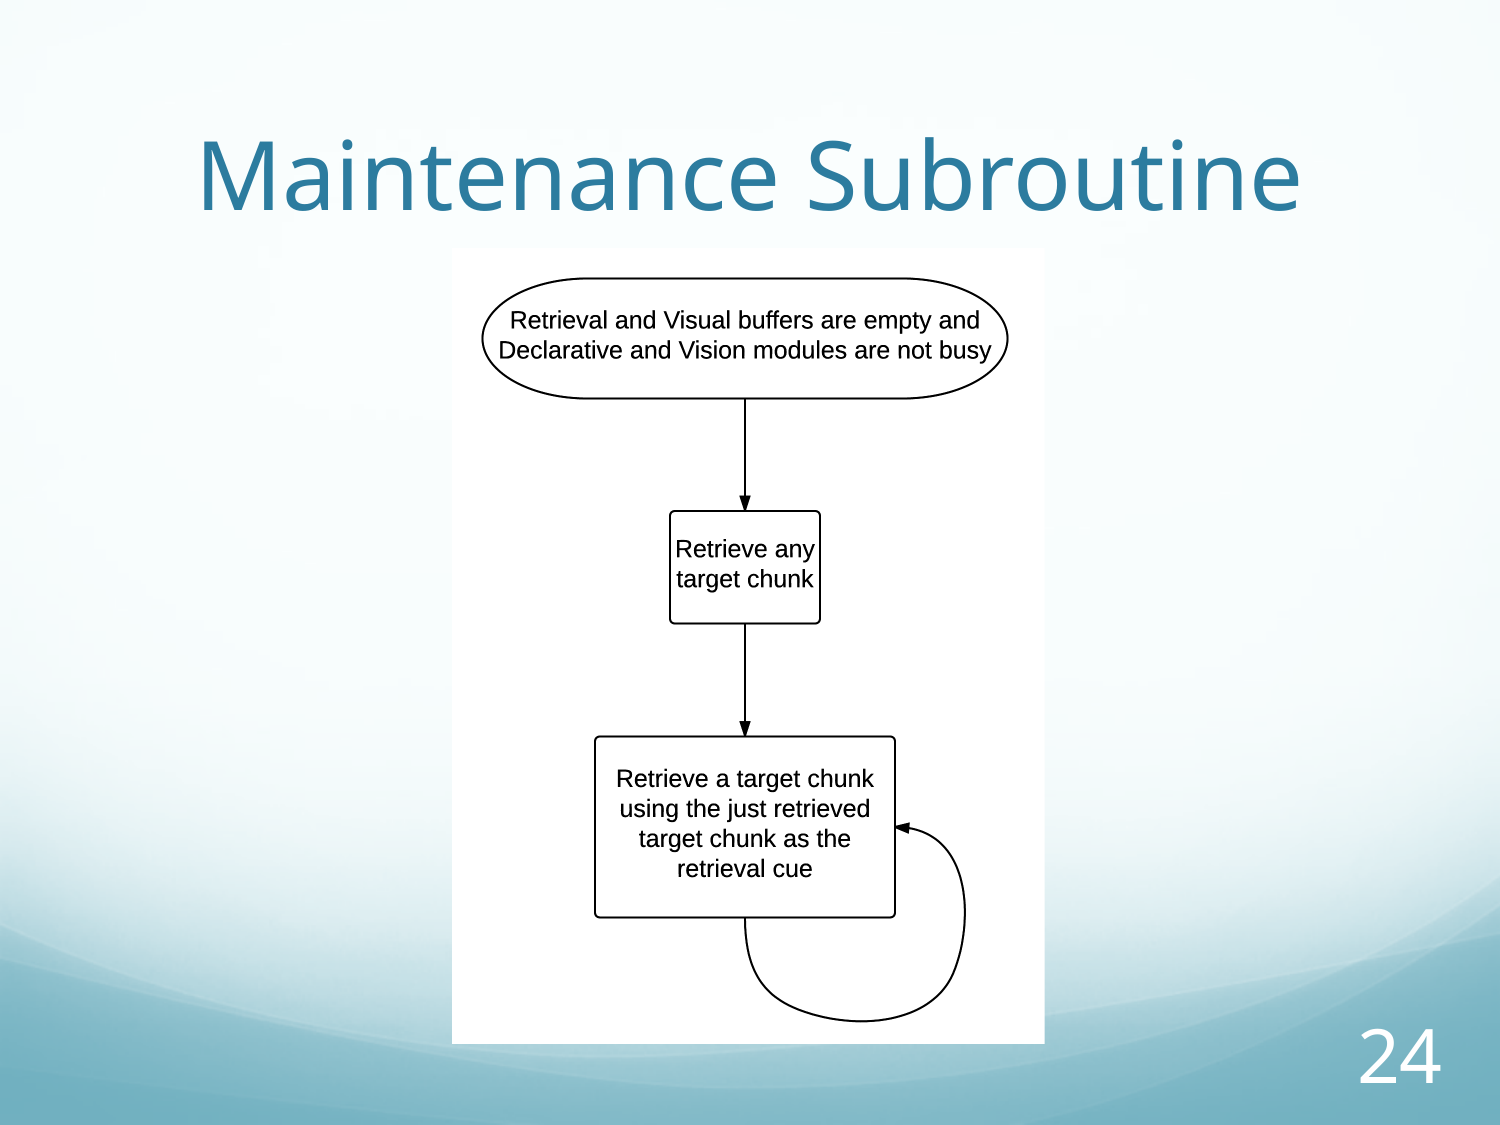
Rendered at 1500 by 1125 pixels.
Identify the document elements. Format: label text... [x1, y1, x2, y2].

picture [451, 248, 1046, 1045]
slide_number 24 [1295, 1029, 1459, 1090]
title Maintenance Subroutine [90, 17, 1410, 237]
